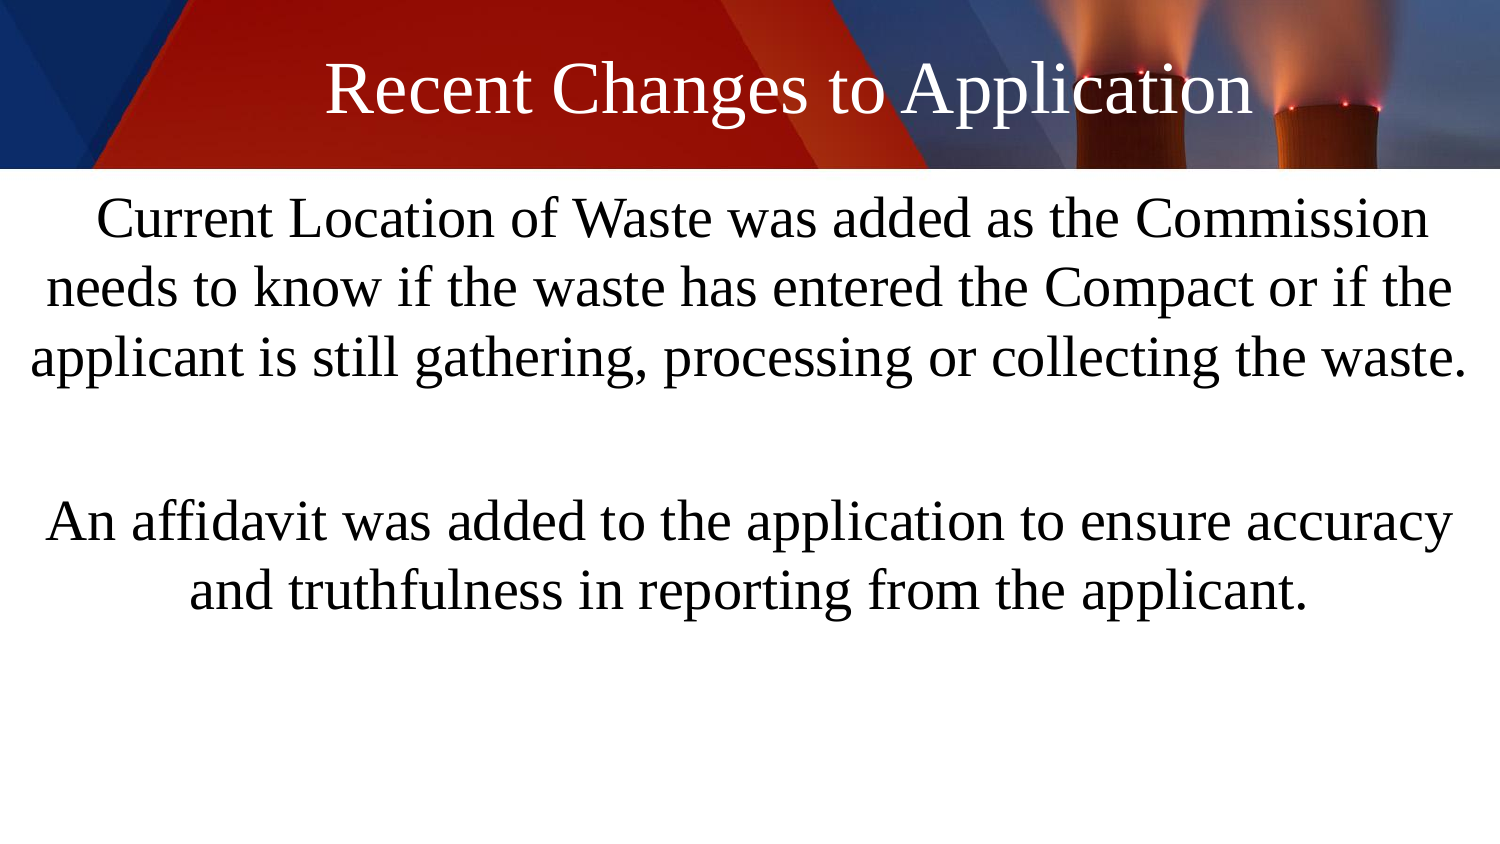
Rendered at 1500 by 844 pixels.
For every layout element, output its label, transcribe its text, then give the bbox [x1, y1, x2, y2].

title Recent Changes to Application [0, 0, 1499, 168]
picture [0, 0, 1500, 171]
list Current Location of Waste was added as the Commission needs to know if the waste has entered the Compact or if the applicant is still gathering, processing or collecting the waste. An affidavit was added to the application to ensure accuracy and truthfulness in reporting from the applicant. [0, 171, 1500, 844]
